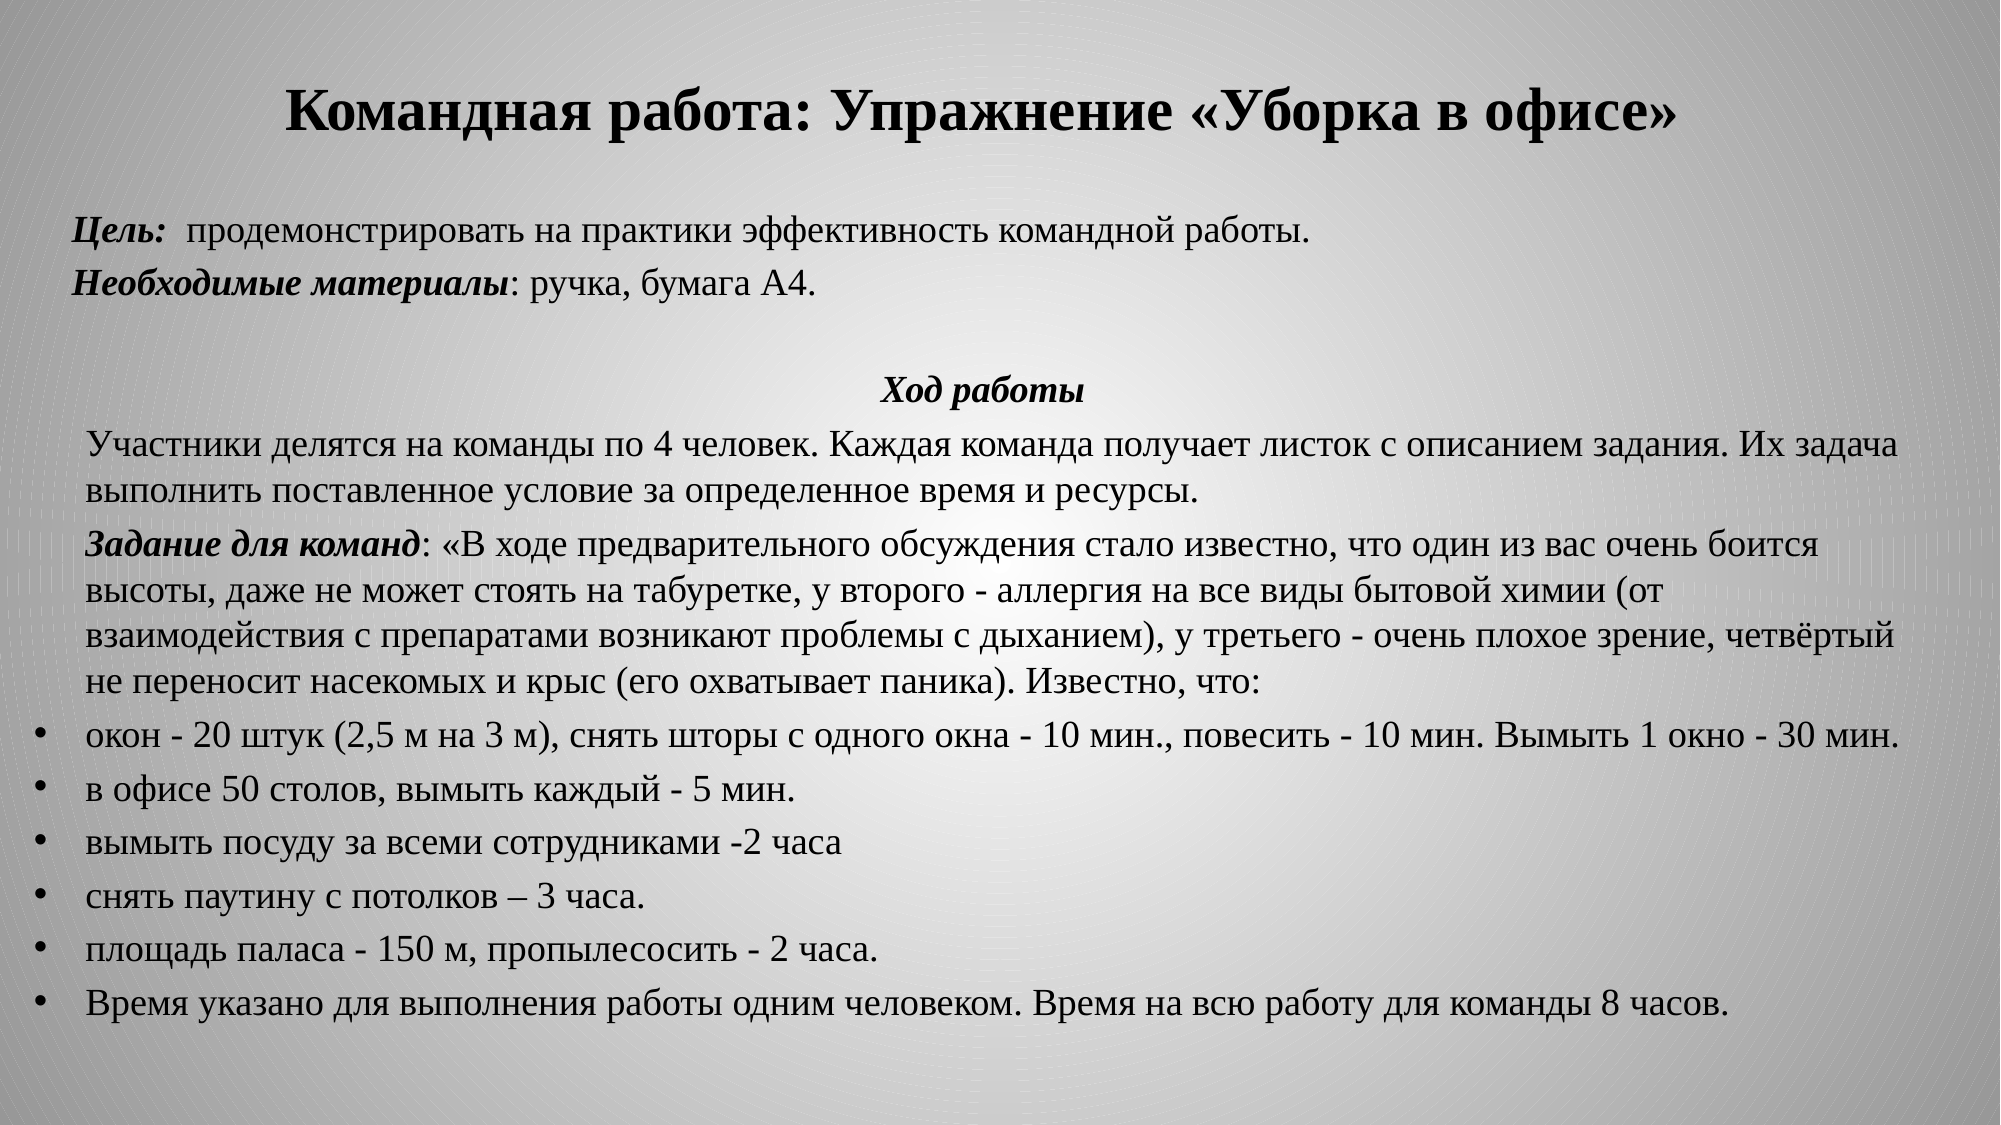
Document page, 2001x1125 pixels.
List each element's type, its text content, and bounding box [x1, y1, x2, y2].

list Командная работа: Упражнение «Уборка в офисе» Цель: продемонстрировать на практики эффективность командной работы. Необходимые материалы: ручка, бумага А4. Ход работы Участники делятся на команды по 4 человек. Каждая команда получает листок с описанием задания. Их задача выполнить поставленное условие за определенное время и ресурсы. Задание для команд: «В ходе предварительного обсуждения стало известно, что один из вас очень боится высоты, даже не может стоять на табуретке, у второго - аллергия на все виды бытовой химии (от взаимодействия с препаратами возникают проблемы с дыханием), у третьего - очень плохое зрение, четвёртый не переносит насекомых и крыс (его охватывает паника). Известно, что: окон - 20 штук (2,5 м на 3 м), снять шторы с одного окна - 10 мин., повесить - 10 мин. Вымыть 1 окно - 30 мин. в офисе 50 столов, вымыть каждый - 5 мин. вымыть посуду за всеми сотрудниками -2 часа снять паутину с потолков – 3 часа. площадь паласа - 150 м, пропылесосить - 2 часа. Время указано для выполнения работы одним человеком. Время на всю работу для команды 8 часов. [18, 61, 1948, 1064]
